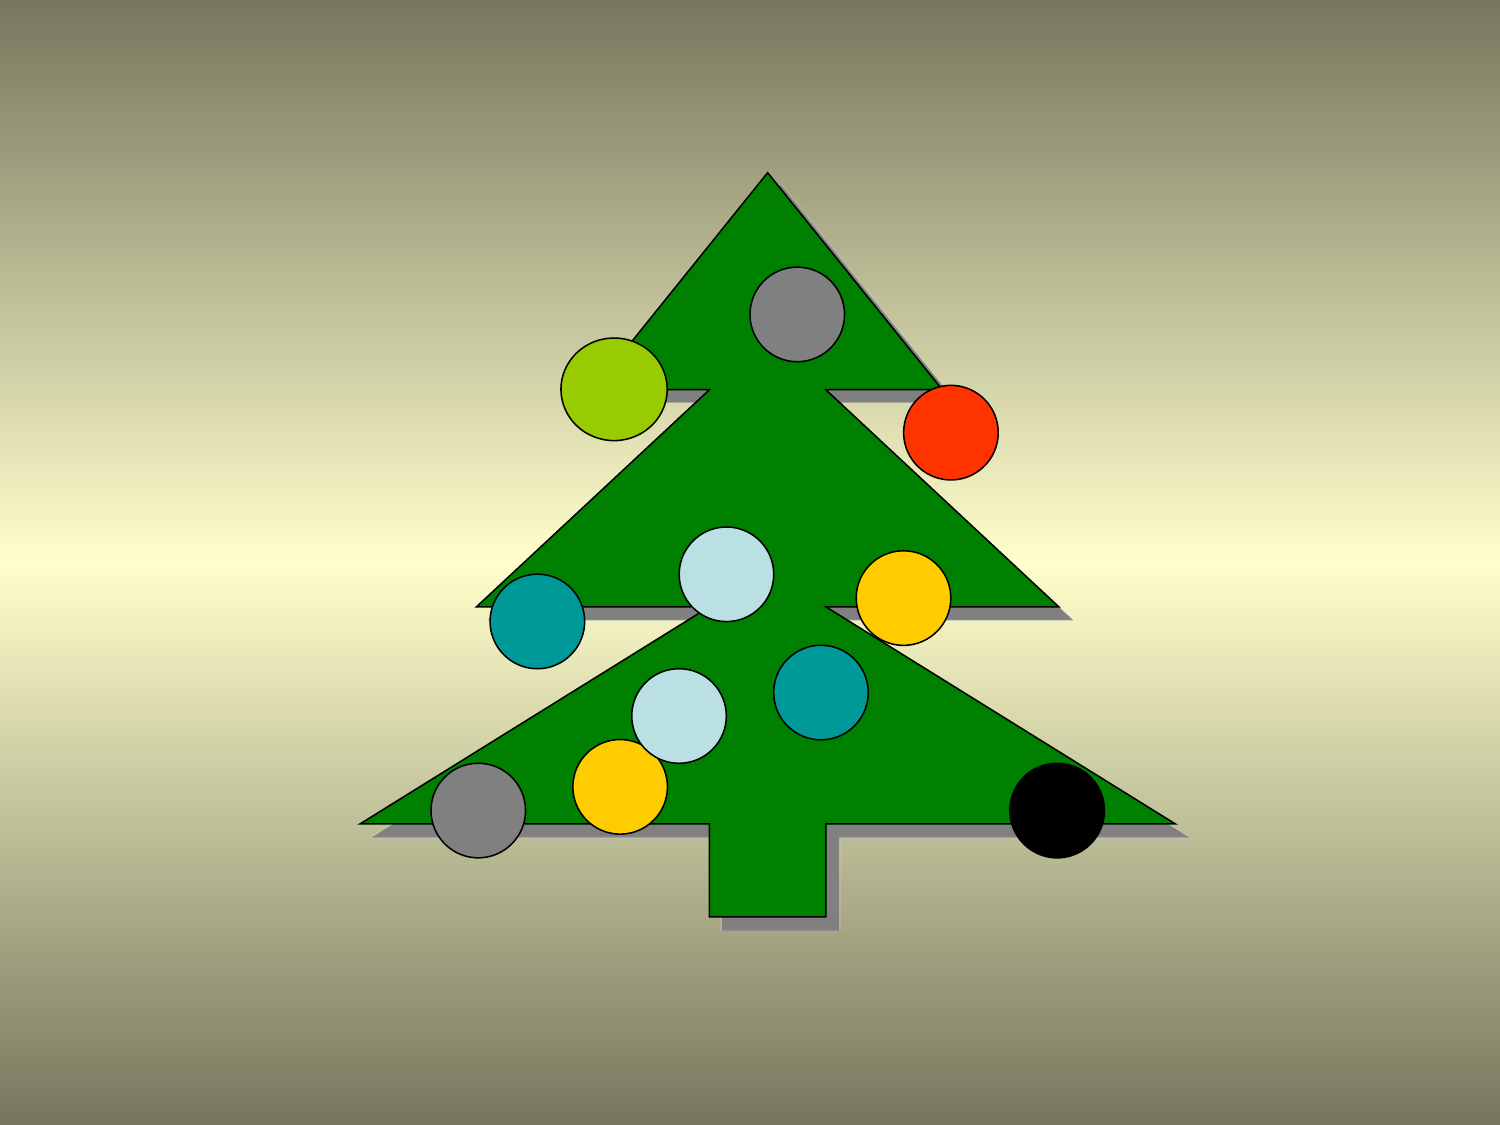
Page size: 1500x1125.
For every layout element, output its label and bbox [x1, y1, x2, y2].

text_box [360, 172, 1176, 917]
text_box [490, 574, 585, 669]
text_box [856, 550, 951, 646]
text_box [560, 338, 668, 441]
text_box [679, 527, 774, 622]
text_box [572, 739, 668, 835]
text_box [750, 267, 845, 362]
text_box [1009, 763, 1105, 858]
text_box [430, 763, 526, 858]
text_box [631, 668, 727, 764]
text_box [773, 645, 869, 740]
text_box [903, 385, 999, 480]
